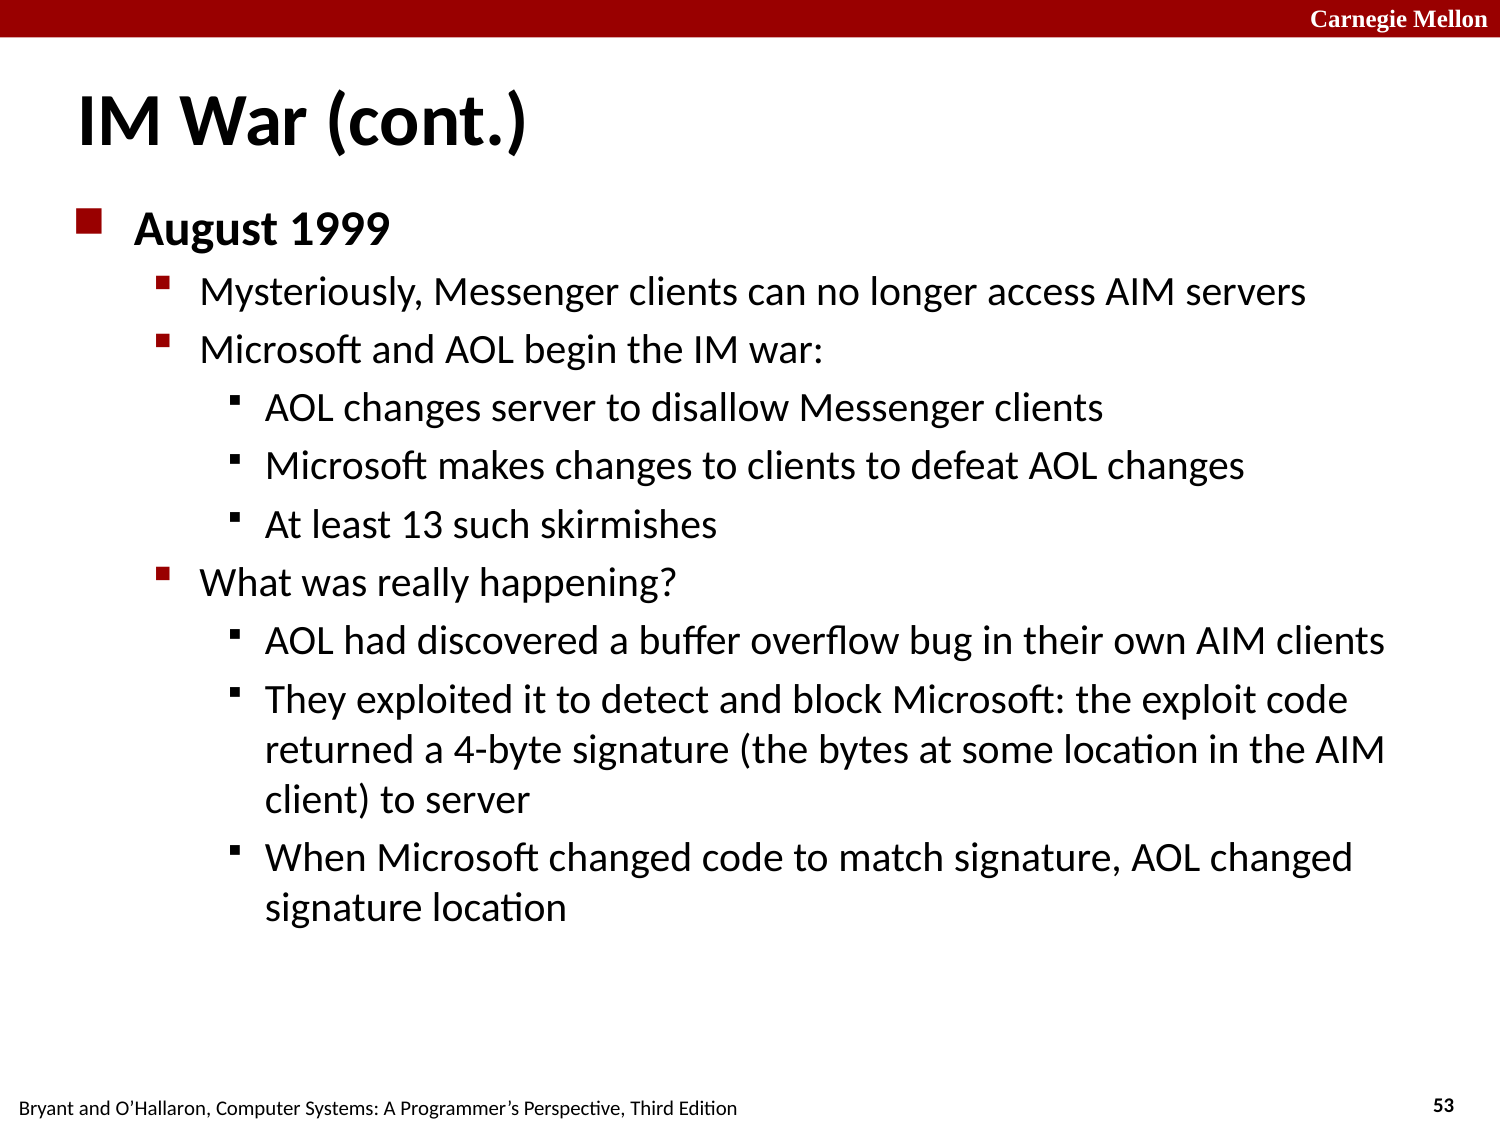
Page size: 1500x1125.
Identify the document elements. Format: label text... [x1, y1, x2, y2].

title IM War (cont.) [62, 68, 1488, 163]
list August 1999 Mysteriously, Messenger clients can no longer access AIM servers Microsoft and AOL begin the IM war: AOL changes server to disallow Messenger clients Microsoft makes changes to clients to defeat AOL changes At least 13 such skirmishes What was really happening? AOL had discovered a buffer overflow bug in their own AIM clients They exploited it to detect and block Microsoft: the exploit code returned a 4-byte signature (the bytes at some location in the AIM client) to server When Microsoft changed code to match signature, AOL changed signature location [62, 187, 1426, 1083]
